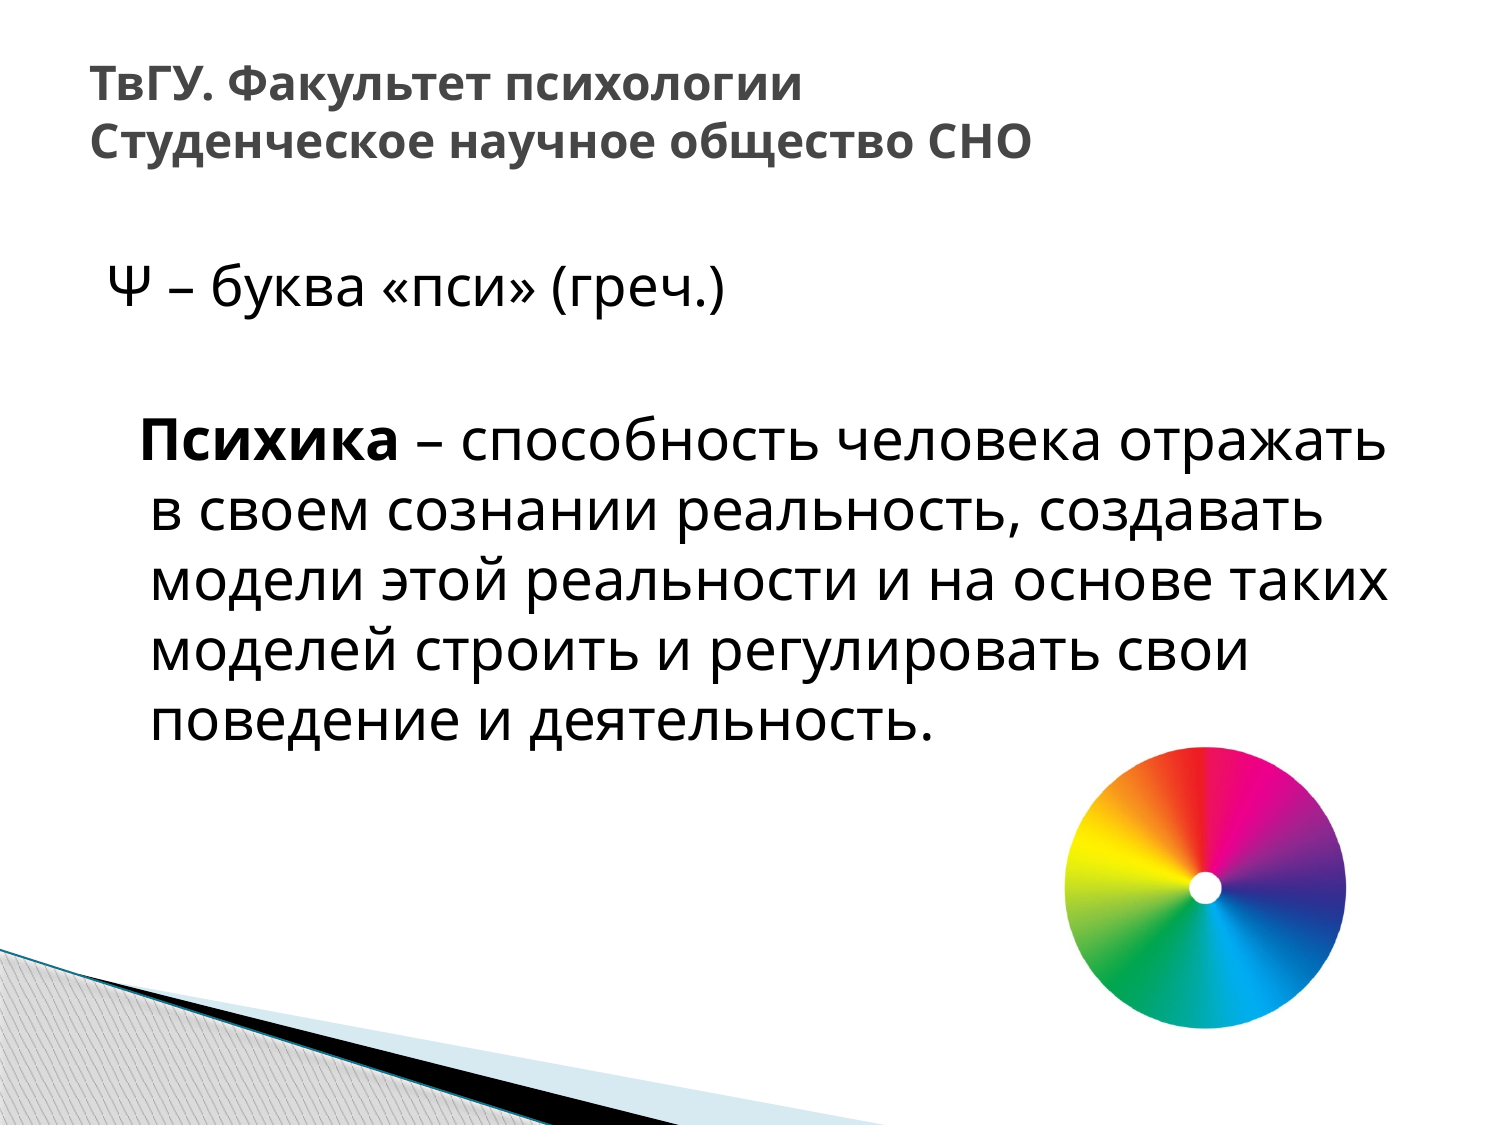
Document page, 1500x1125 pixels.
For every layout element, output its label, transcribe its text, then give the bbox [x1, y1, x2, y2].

list Ψ – буква «пси» (греч.) Психика – способность человека отражать в своем сознании реальность, создавать модели этой реальности и на основе таких моделей строить и регулировать свои поведение и деятельность. [75, 243, 1425, 986]
picture [1056, 739, 1353, 1036]
title ТвГУ. Факультет психологии Студенческое научное общество СНО [75, 45, 1425, 233]
